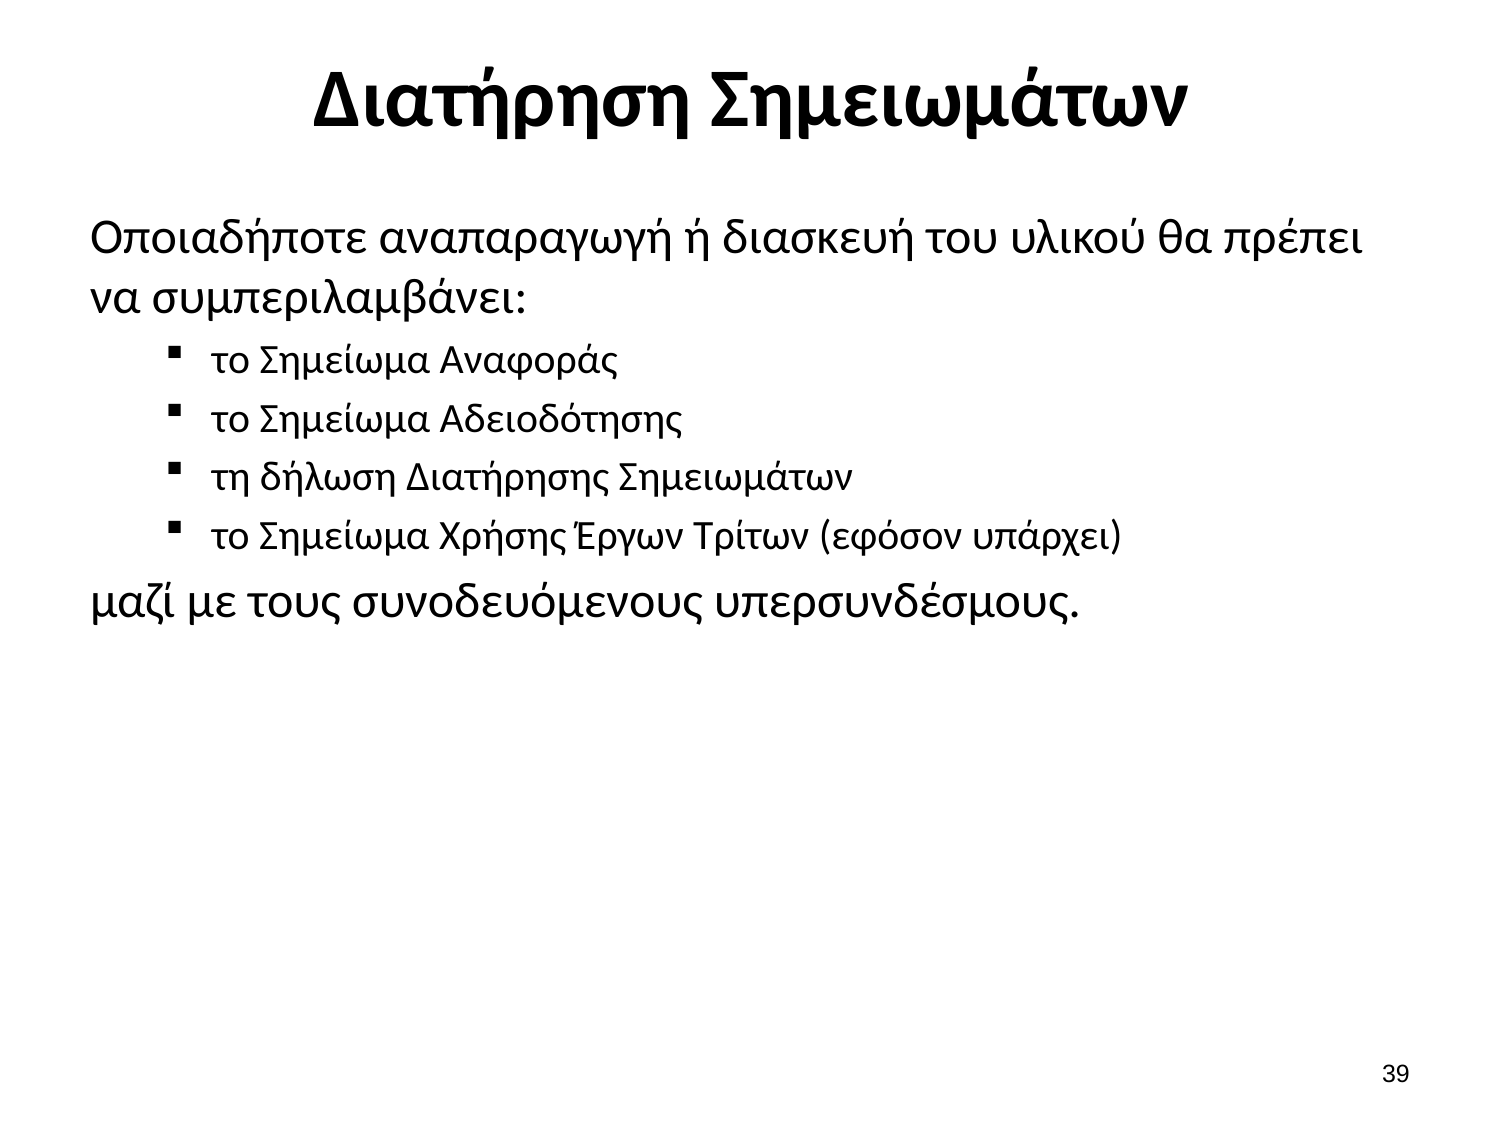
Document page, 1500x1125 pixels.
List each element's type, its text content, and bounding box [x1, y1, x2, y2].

title Διατήρηση Σημειωμάτων [76, 19, 1427, 169]
slide_number 38 [1074, 1042, 1425, 1103]
list Οποιαδήποτε αναπαραγωγή ή διασκευή του υλικού θα πρέπει να συμπεριλαμβάνει: το Σημείωμα Αναφοράς το Σημείωμα Αδειοδότησης τη δήλωση Διατήρησης Σημειωμάτων το Σημείωμα Χρήσης Έργων Τρίτων (εφόσον υπάρχει) μαζί με τους συνοδευόμενους υπερσυνδέσμους. [75, 196, 1425, 1024]
